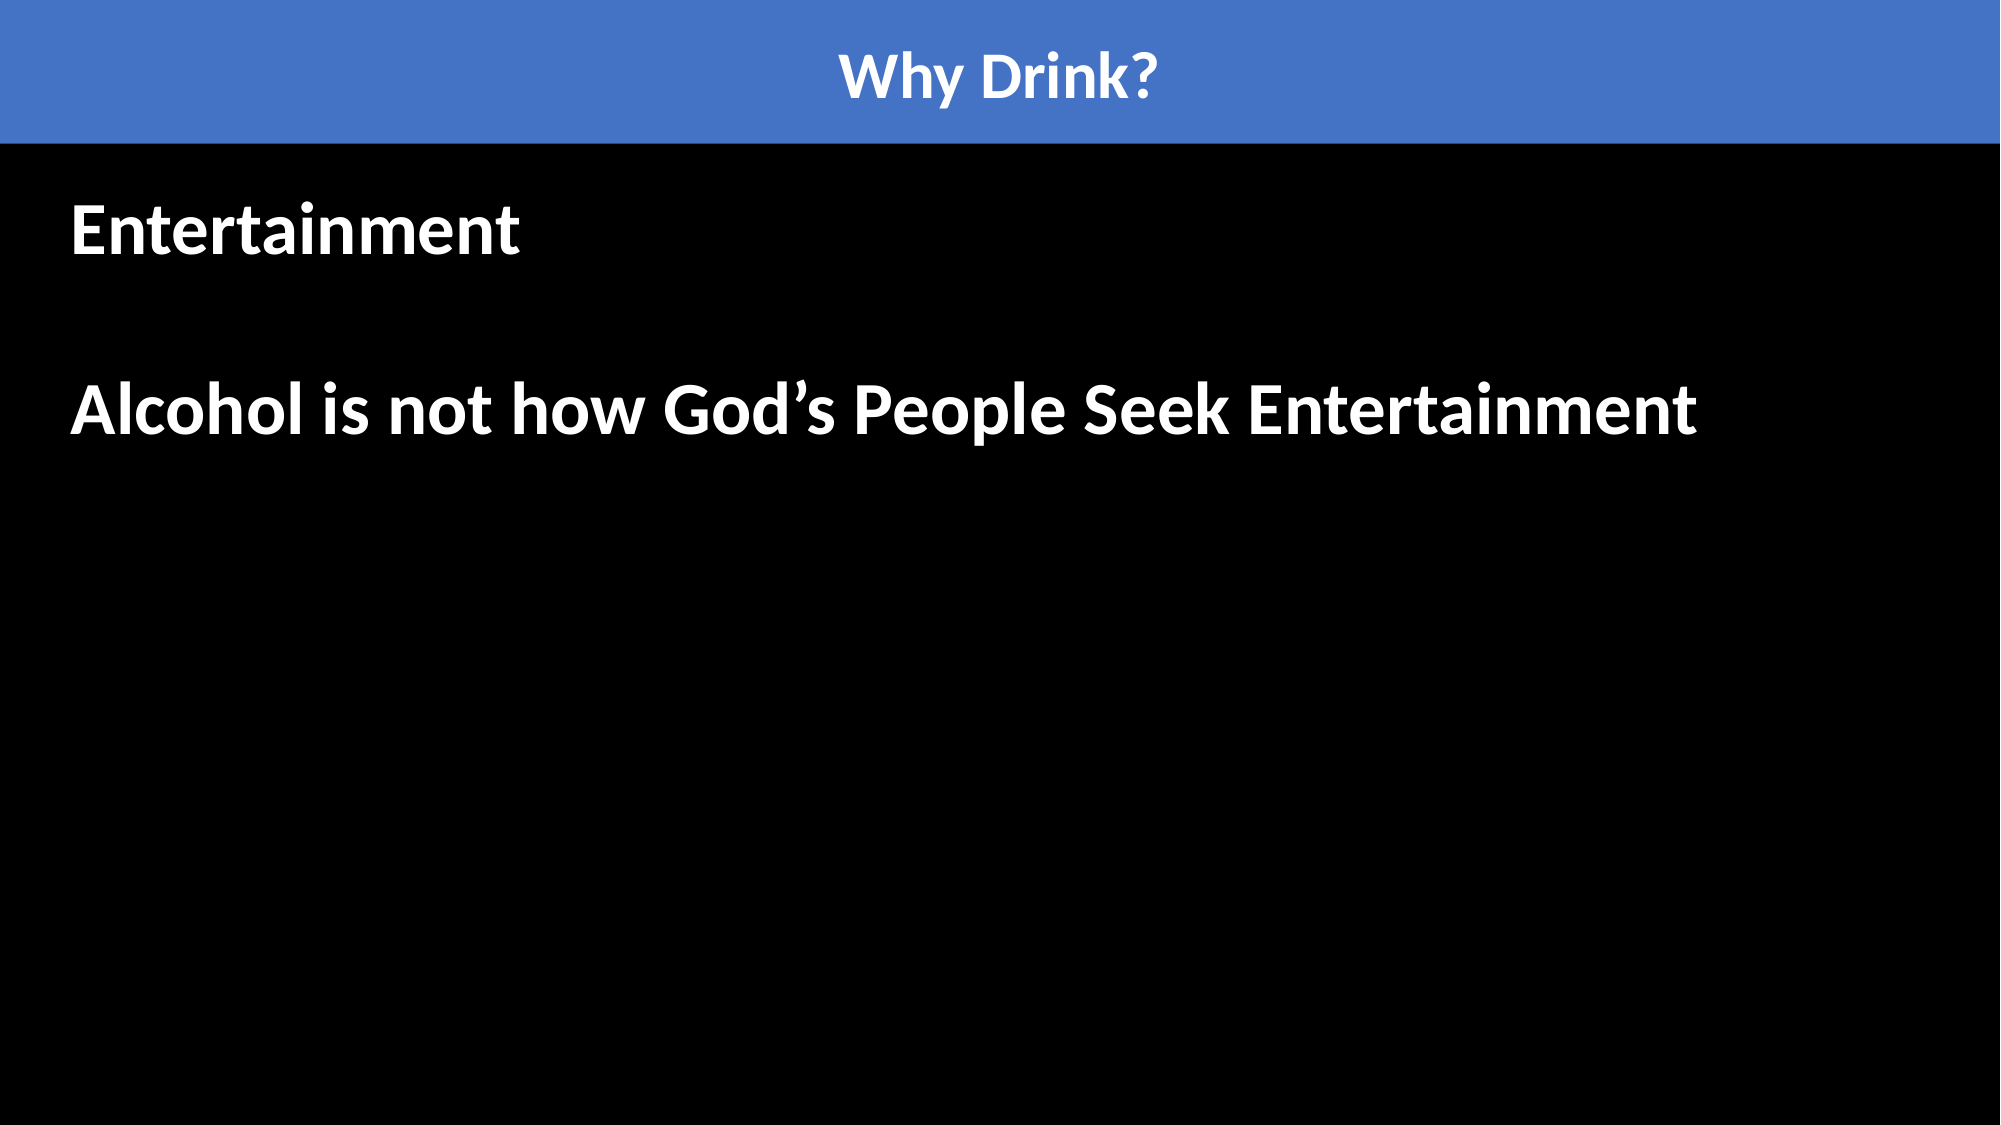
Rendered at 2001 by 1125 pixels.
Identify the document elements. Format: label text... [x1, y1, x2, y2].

text_box Entertainment Alcohol is not how God’s People Seek Entertainment [56, 172, 1982, 458]
text_box Why Drink? [0, 0, 2000, 145]
